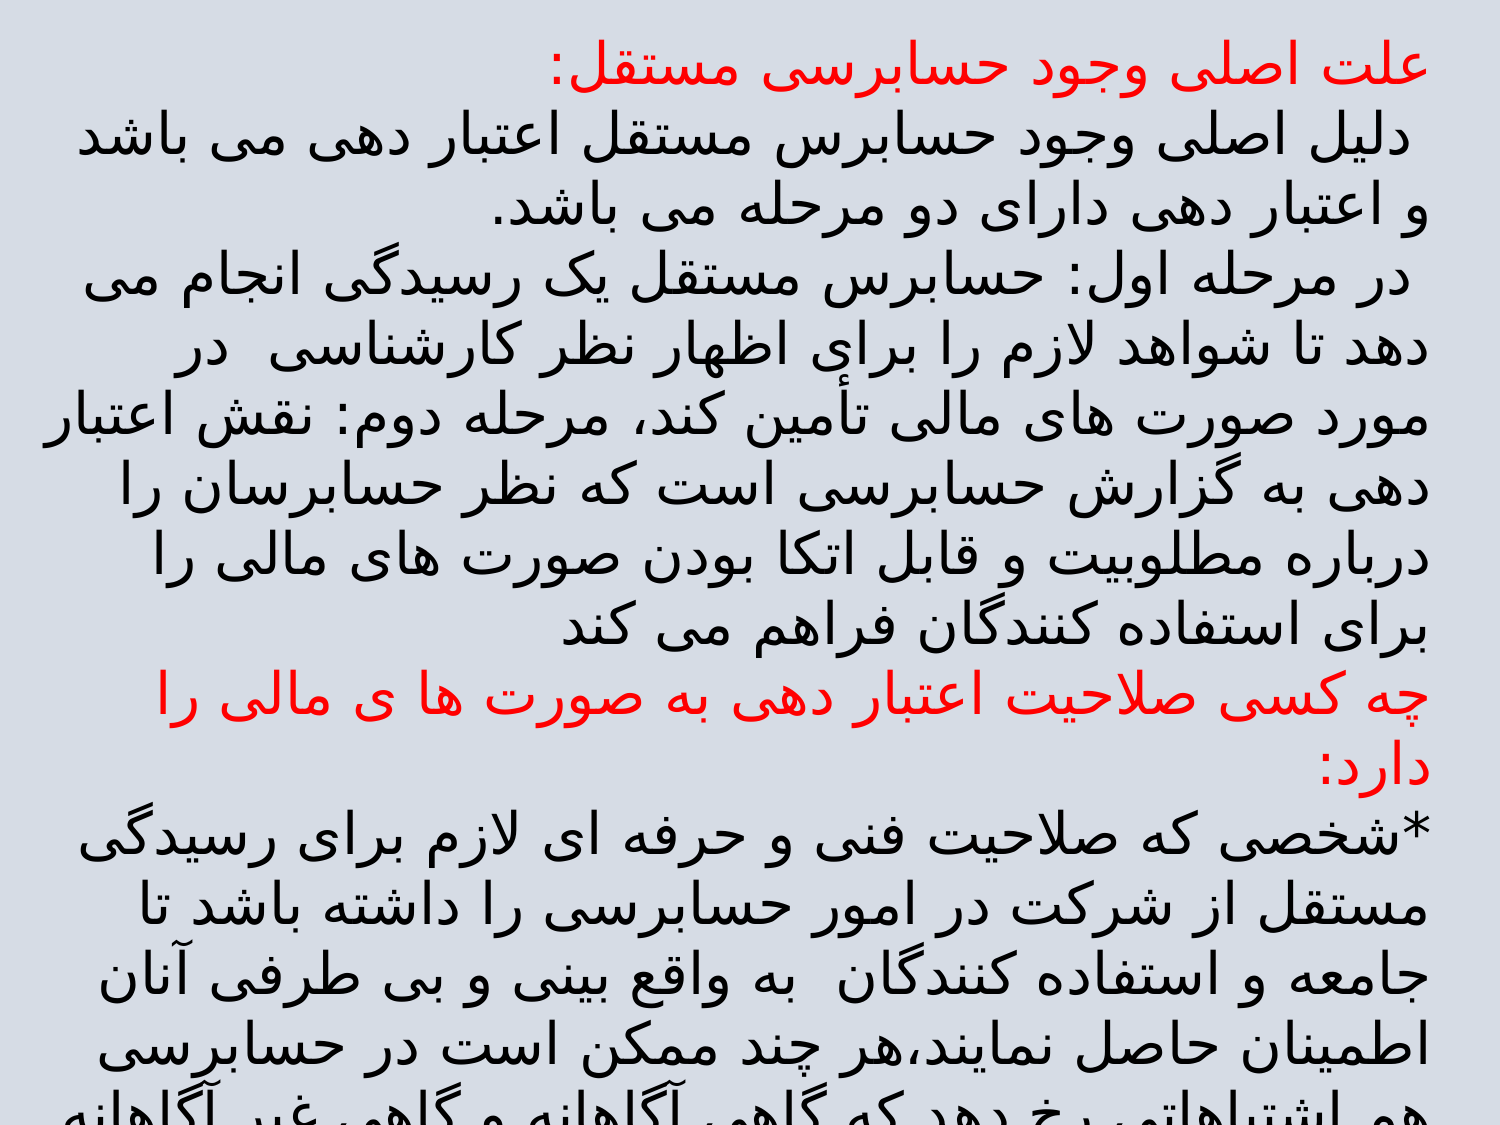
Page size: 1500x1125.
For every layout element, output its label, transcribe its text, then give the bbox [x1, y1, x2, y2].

text_box علت اصلی وجود حسابرسی مستقل: دلیل اصلی وجود حسابرس مستقل اعتبار دهی می باشد و اعتبار دهی دارای دو مرحله می باشد. در مرحله اول: حسابرس مستقل یک رسیدگی انجام می دهد تا شواهد لازم را برای اظهار نظر کارشناسی در مورد صورت های مالی تأمین کند، مرحله دوم: نقش اعتبار دهی به گزارش حسابرسی است که نظر حسابرسان را درباره مطلوبیت و قابل اتکا بودن صورت های مالی را برای استفاده کنندگان فراهم می کند چه کسی صلاحیت اعتبار دهی به صورت ها ی مالی را دارد: *شخصی که صلاحیت فنی و حرفه ای لازم برای رسیدگی مستقل از شرکت در امور حسابرسی را داشته باشد تا جامعه و استفاده کنندگان به واقع بینی و بی طرفی آنان اطمینان حاصل نمایند،هر چند ممکن است در حسابرسی هم اشتباهاتی رخ دهد که گاهی آگاهانه و گاهی غیر آگاهانه است که باید در نهایت به نحوی عمل نمود که این اشتباهات چنان بزرگ نباشد که صورت های مالی دچار تحریف شود. [29, 19, 1447, 1125]
